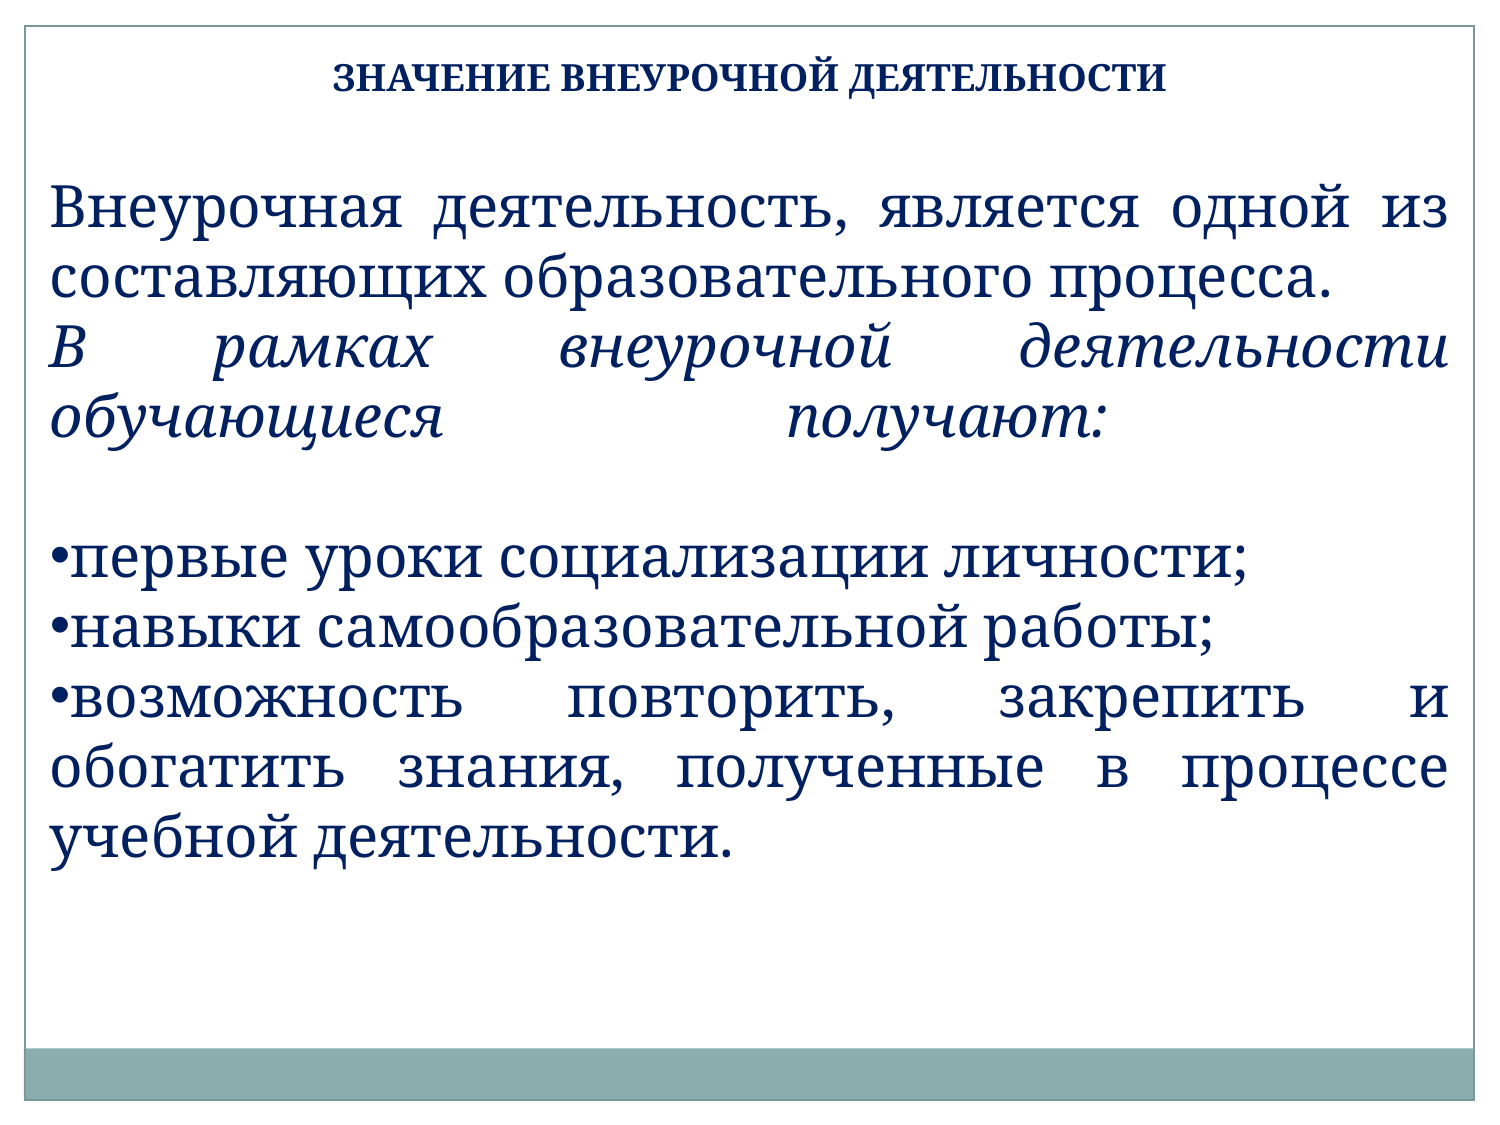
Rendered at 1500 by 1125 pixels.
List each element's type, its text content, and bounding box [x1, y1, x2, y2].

text_box ЗНАЧЕНИЕ ВНЕУРОЧНОЙ ДЕЯТЕЛЬНОСТИ Внеурочная деятельность, является одной из составляющих образовательного процесса. В рамках внеурочной деятельности обучающиеся получают: первые уроки социализации личности; навыки самообразовательной работы; возможность повторить, закрепить и обогатить знания, полученные в процессе учебной деятельности. [35, 46, 1465, 877]
